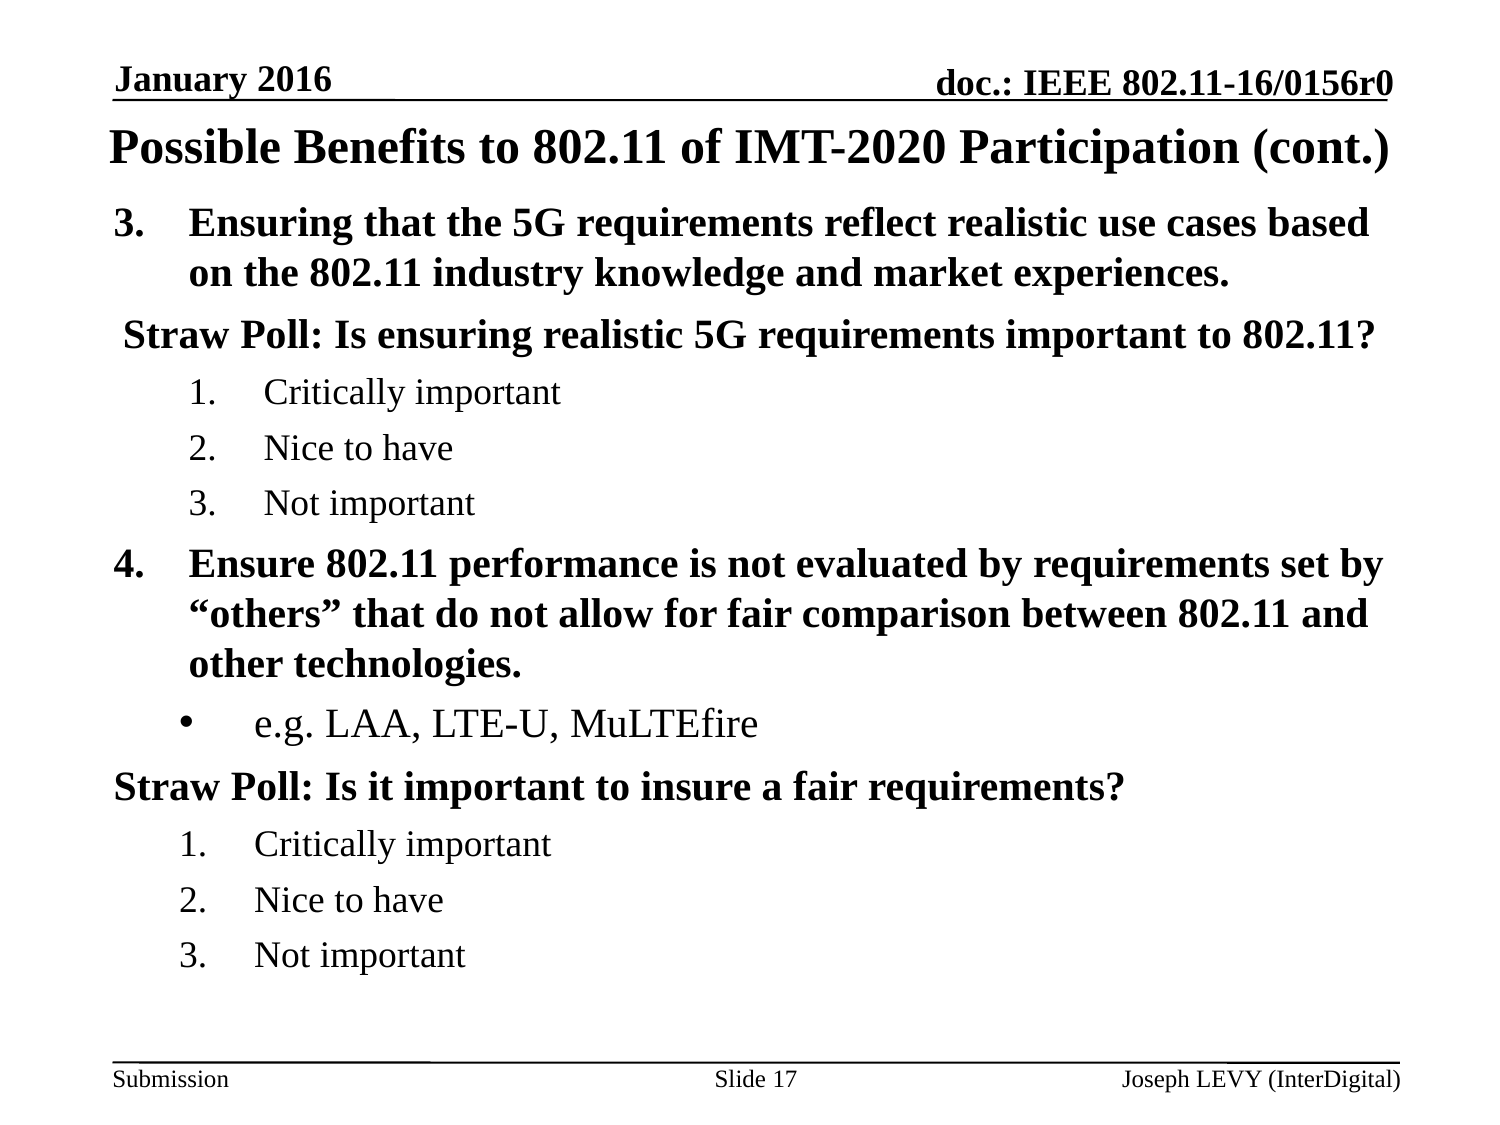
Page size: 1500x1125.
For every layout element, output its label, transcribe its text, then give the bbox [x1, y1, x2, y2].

slide_number Slide 17 [712, 1061, 800, 1123]
footer Joseph LEVY (InterDigital) [878, 1061, 1402, 1093]
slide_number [114, 54, 423, 100]
list Ensuring that the 5G requirements reflect realistic use cases based on the 802.11 industry knowledge and market experiences. Straw Poll: Is ensuring realistic 5G requirements important to 802.11? Critically important Nice to have Not important Ensure 802.11 performance is not evaluated by requirements set by “others” that do not allow for fair comparison between 802.11 and other technologies. e.g. LAA, LTE-U, MuLTEfire Straw Poll: Is it important to insure a fair requirements? Critically important Nice to have Not important [88, 186, 1402, 862]
title Possible Benefits to 802.11 of IMT-2020 Participation (cont.) [93, 99, 1419, 188]
